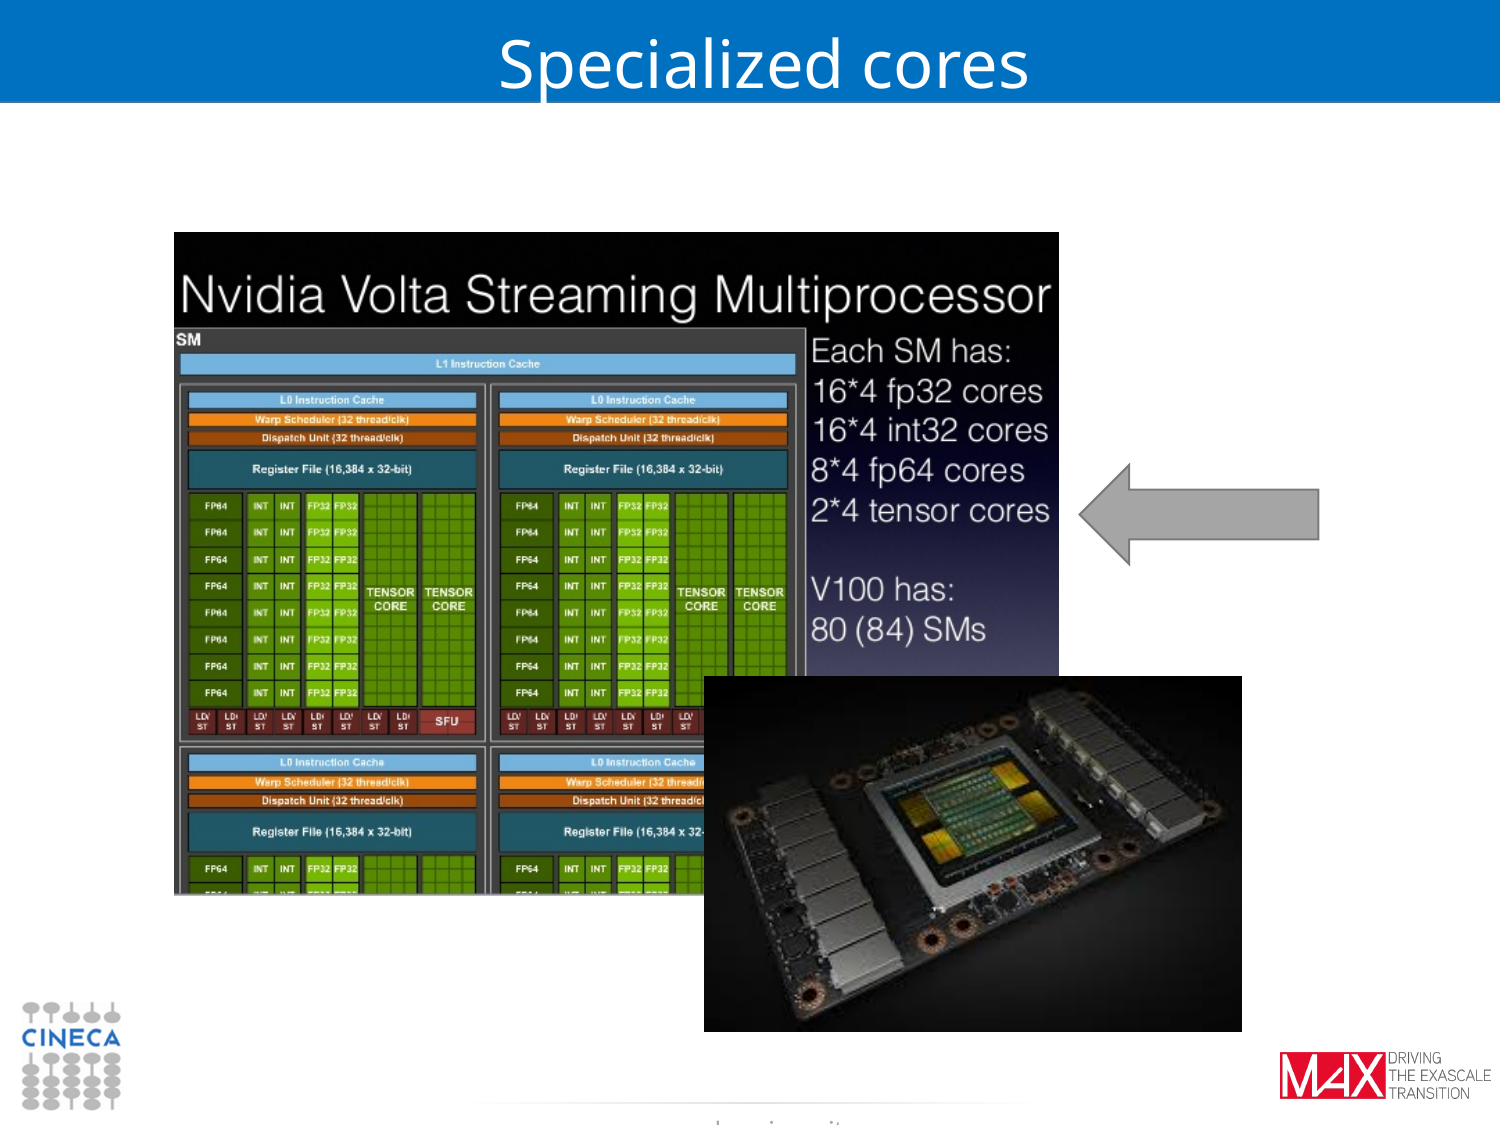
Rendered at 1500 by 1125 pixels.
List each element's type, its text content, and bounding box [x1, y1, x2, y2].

picture [1270, 1042, 1500, 1107]
text_box [1078, 462, 1320, 567]
title Specialized cores [89, 23, 1440, 212]
picture [17, 1000, 122, 1111]
picture [174, 232, 1242, 1032]
